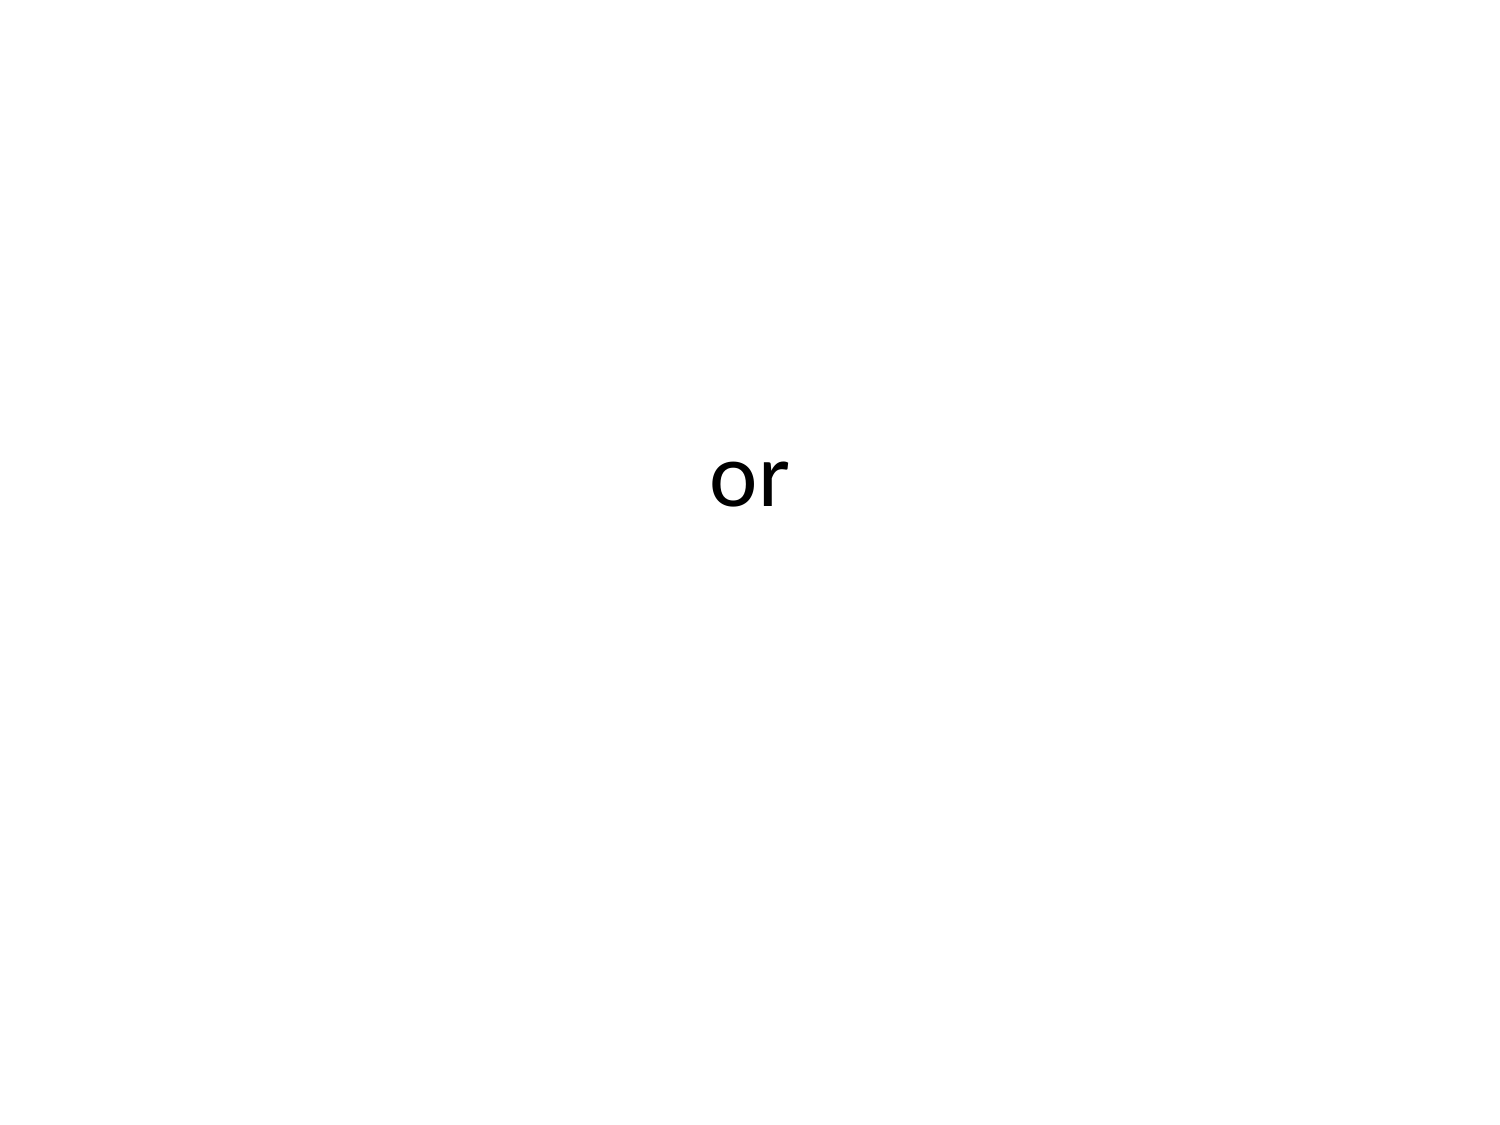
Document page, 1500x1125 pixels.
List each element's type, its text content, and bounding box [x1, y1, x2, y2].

title or [112, 349, 1388, 591]
